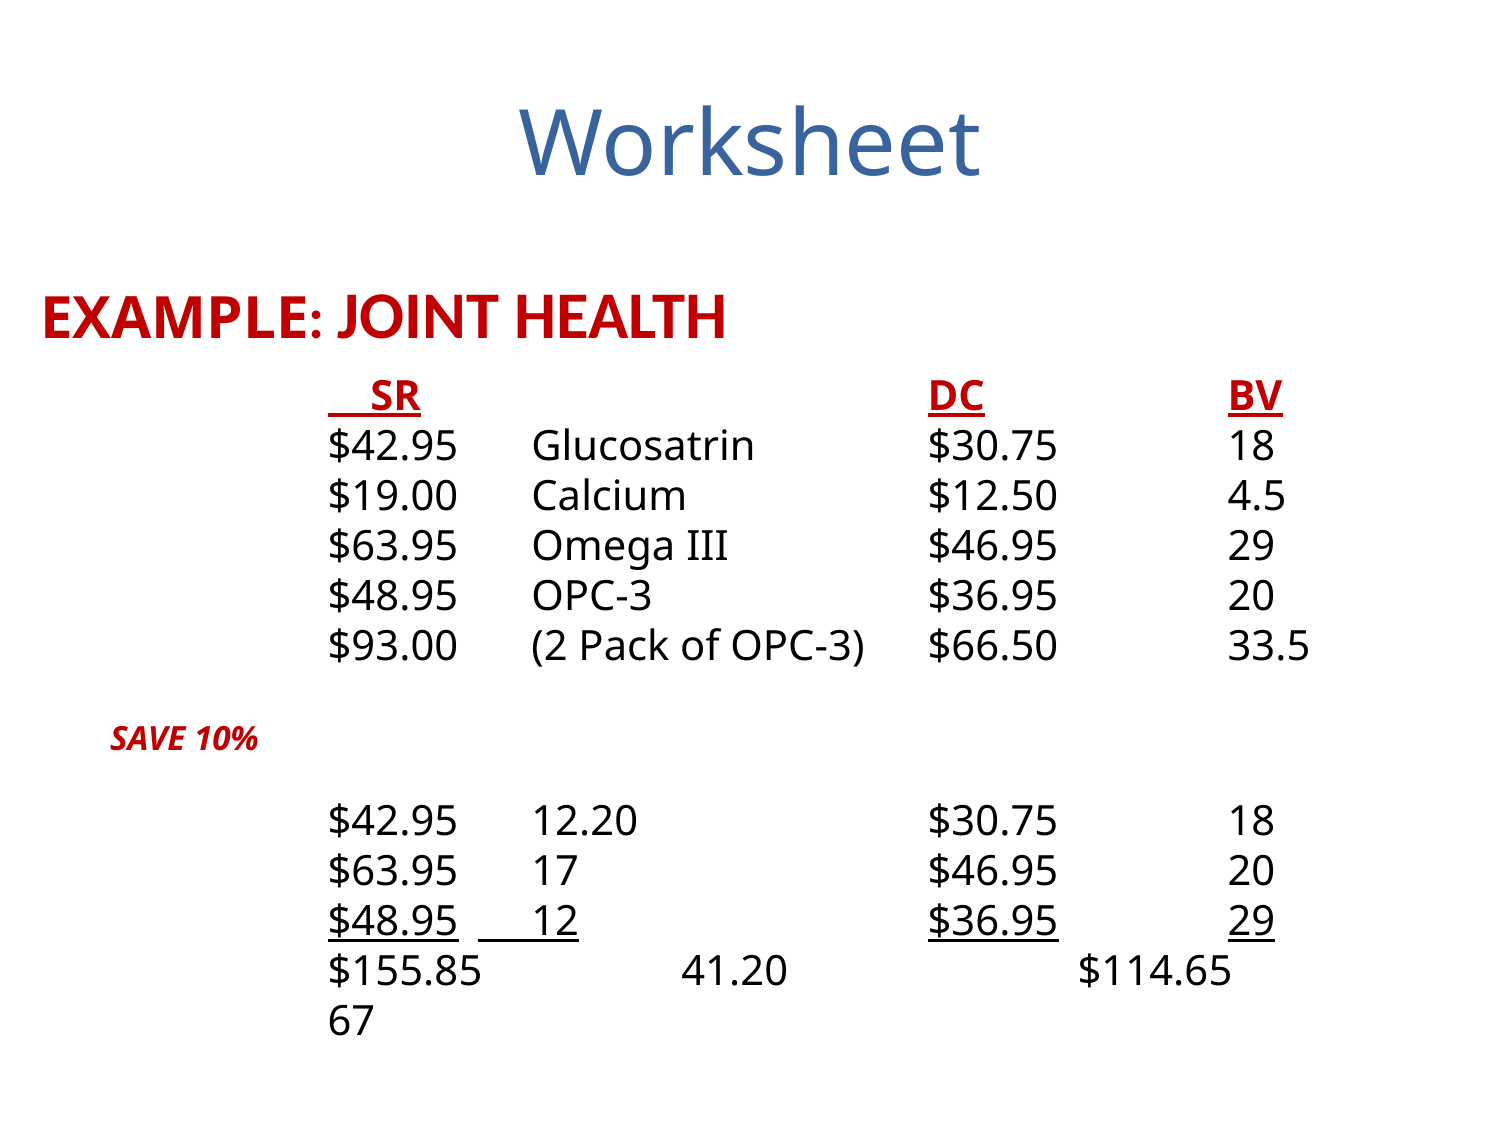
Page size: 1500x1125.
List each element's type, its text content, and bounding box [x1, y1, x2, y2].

text_box SAVE 10% [95, 709, 275, 764]
title Worksheet [75, 45, 1425, 233]
text_box $42.95 12.20 $30.75 18 $63.95 17 $46.95 20 $48.95 12 $36.95 29 $155.85 41.20 $114.65 67 [12, 650, 1363, 1125]
text_box SR DC BV $42.95 Glucosatrin $30.75 18 $19.00 Calcium $12.50 4.5 $63.95 Omega III $46.95 29 $48.95 OPC-3 $36.95 20 $93.00 (2 Pack of OPC-3) $66.50 33.5 [12, 299, 1363, 650]
text_box EXAMPLE: JOINT HEALTH [25, 264, 825, 359]
